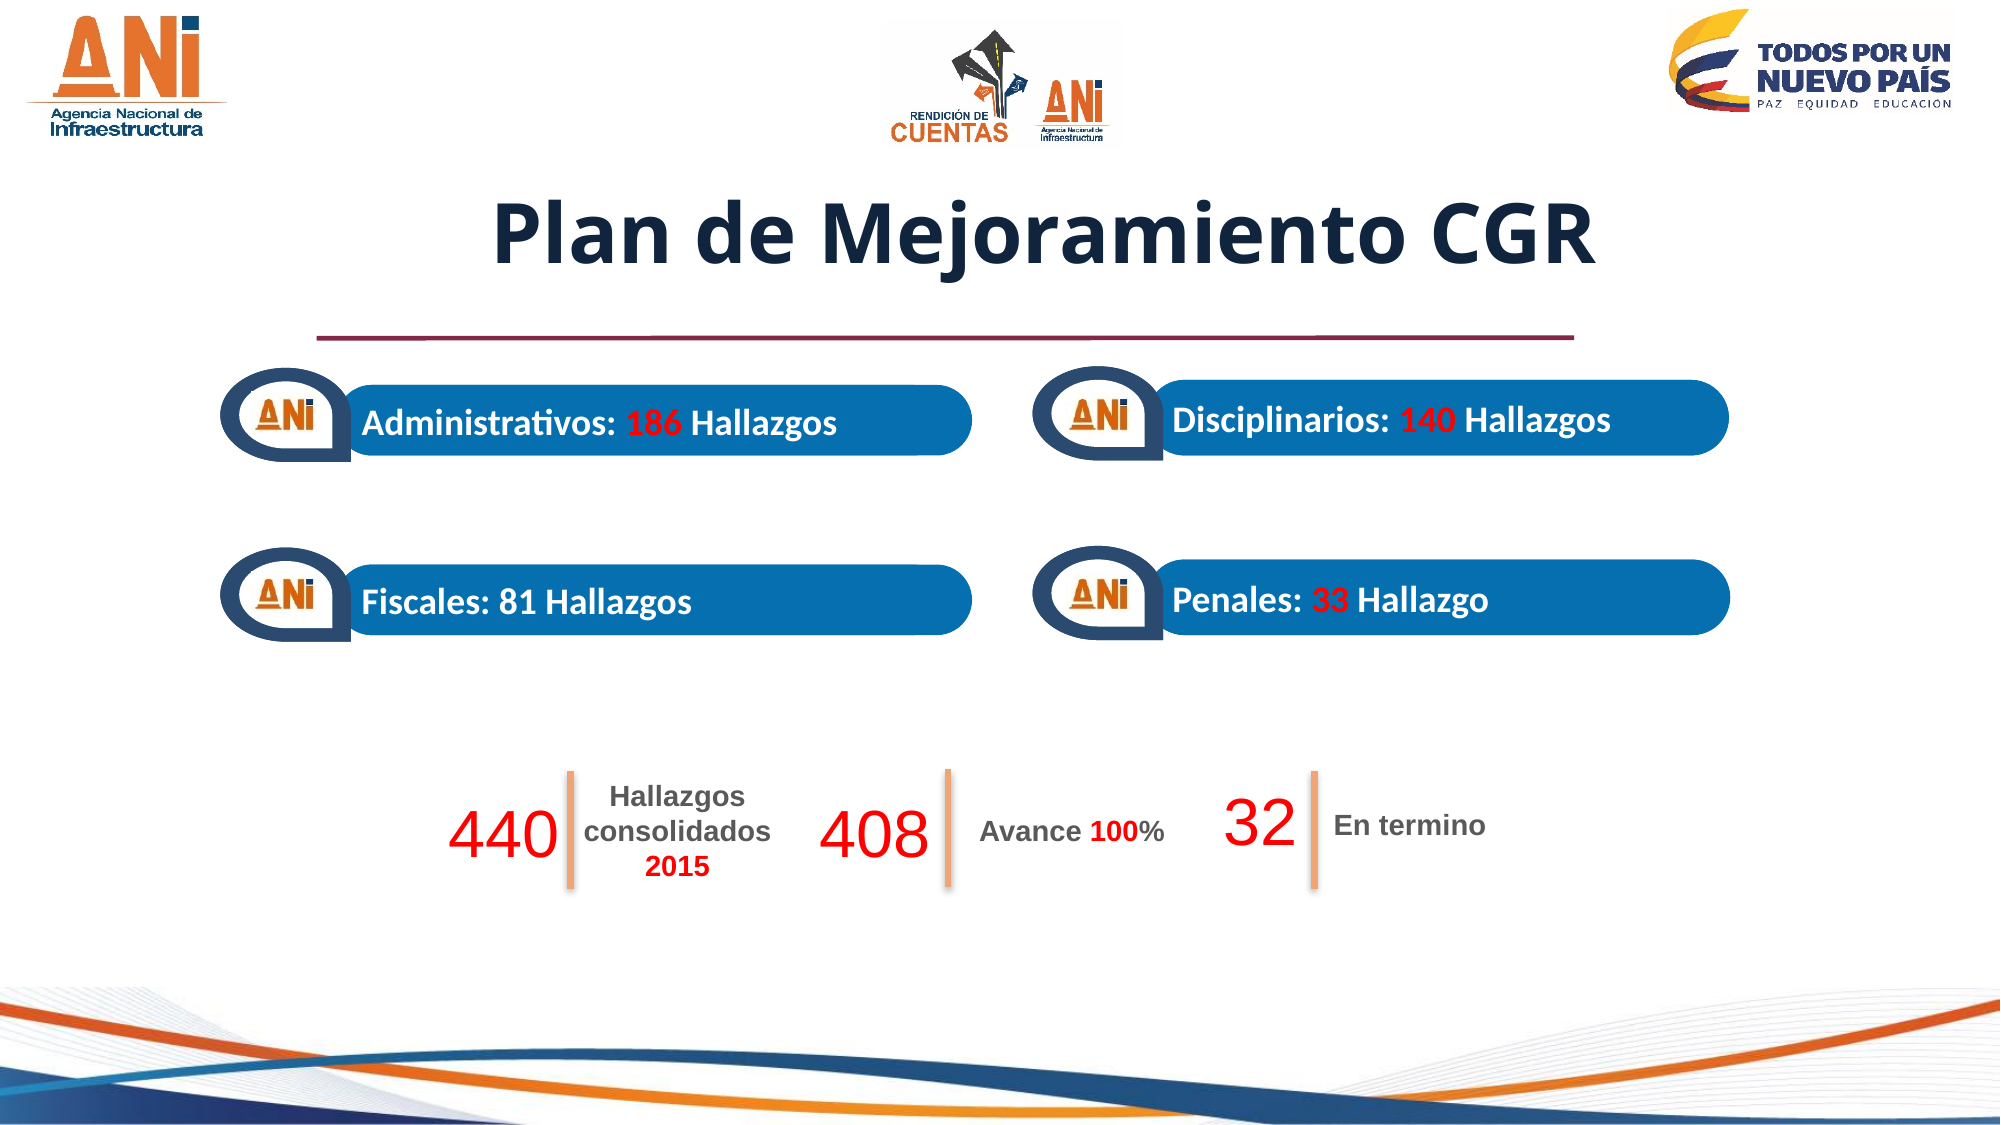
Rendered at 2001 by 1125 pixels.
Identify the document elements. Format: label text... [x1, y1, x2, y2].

picture [251, 571, 317, 614]
picture [1064, 391, 1131, 434]
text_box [220, 547, 352, 670]
picture [0, 987, 2000, 1125]
text_box Disciplinarios: 140 Hallazgos [1169, 377, 1731, 458]
text_box Fiscales: 81 Hallazgos [357, 562, 975, 638]
text_box Avance 100% [957, 804, 1263, 855]
text_box 32 [1208, 771, 1309, 866]
picture [1064, 571, 1131, 614]
picture [25, 15, 231, 137]
text_box Plan de Mejoramiento CGR [475, 172, 1780, 262]
text_box 440 [433, 783, 562, 878]
text_box En termino [1322, 798, 1613, 849]
picture [251, 391, 317, 434]
text_box Administrativos: 186 Hallazgos [357, 382, 975, 458]
picture [1666, 7, 1954, 114]
text_box Hallazgos consolidados 2015 [440, 769, 840, 890]
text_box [220, 367, 352, 490]
picture [881, 18, 1125, 150]
text_box 3 [1693, 1056, 2000, 1117]
text_box Penales: 33 Hallazgo [1169, 557, 1731, 638]
text_box 408 [804, 783, 940, 878]
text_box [1032, 545, 1164, 668]
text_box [1032, 365, 1164, 488]
